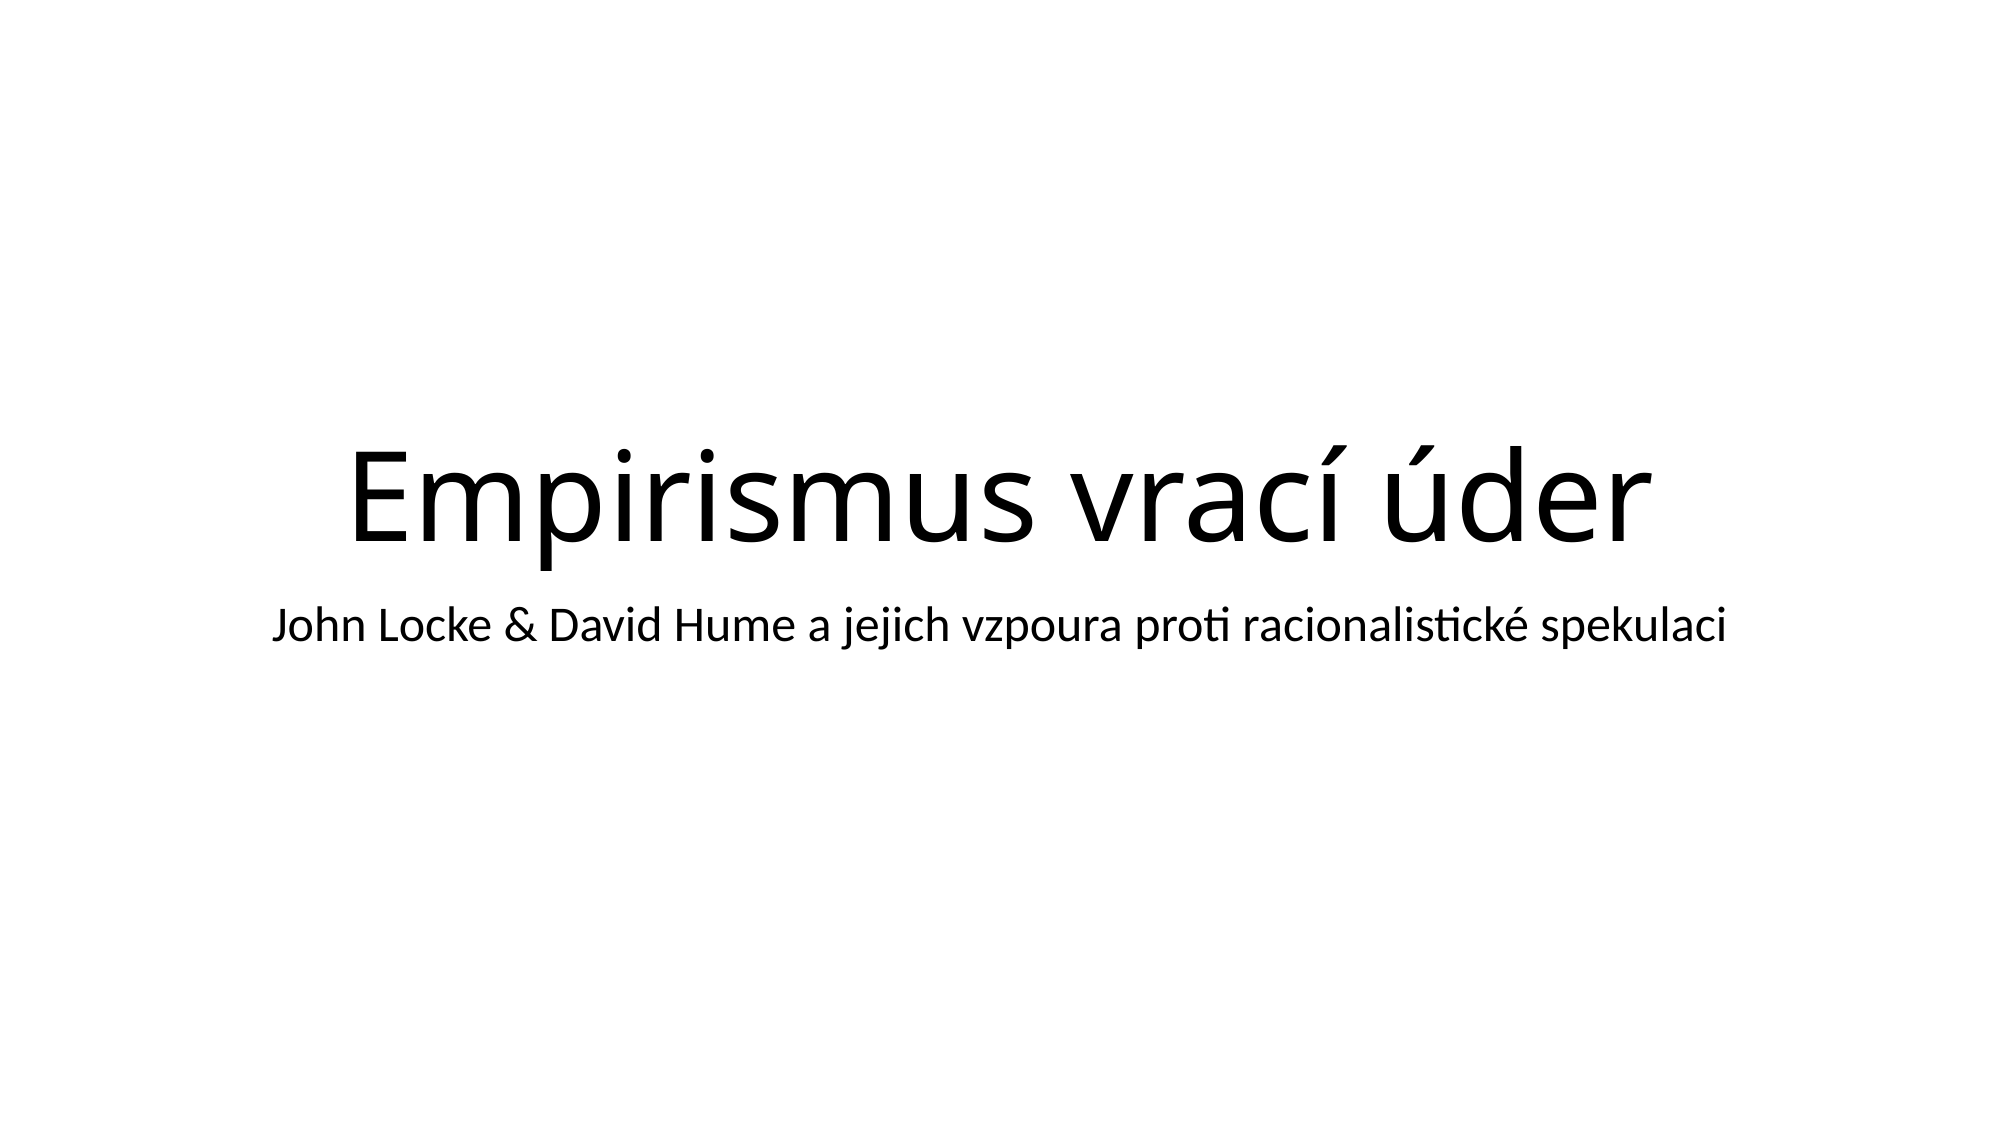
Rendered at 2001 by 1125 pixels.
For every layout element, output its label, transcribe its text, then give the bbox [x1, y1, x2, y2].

subtitle John Locke & David Hume a jejich vzpoura proti racionalistické spekulaci [249, 590, 1750, 863]
title Empirismus vrací úder [249, 184, 1750, 576]
